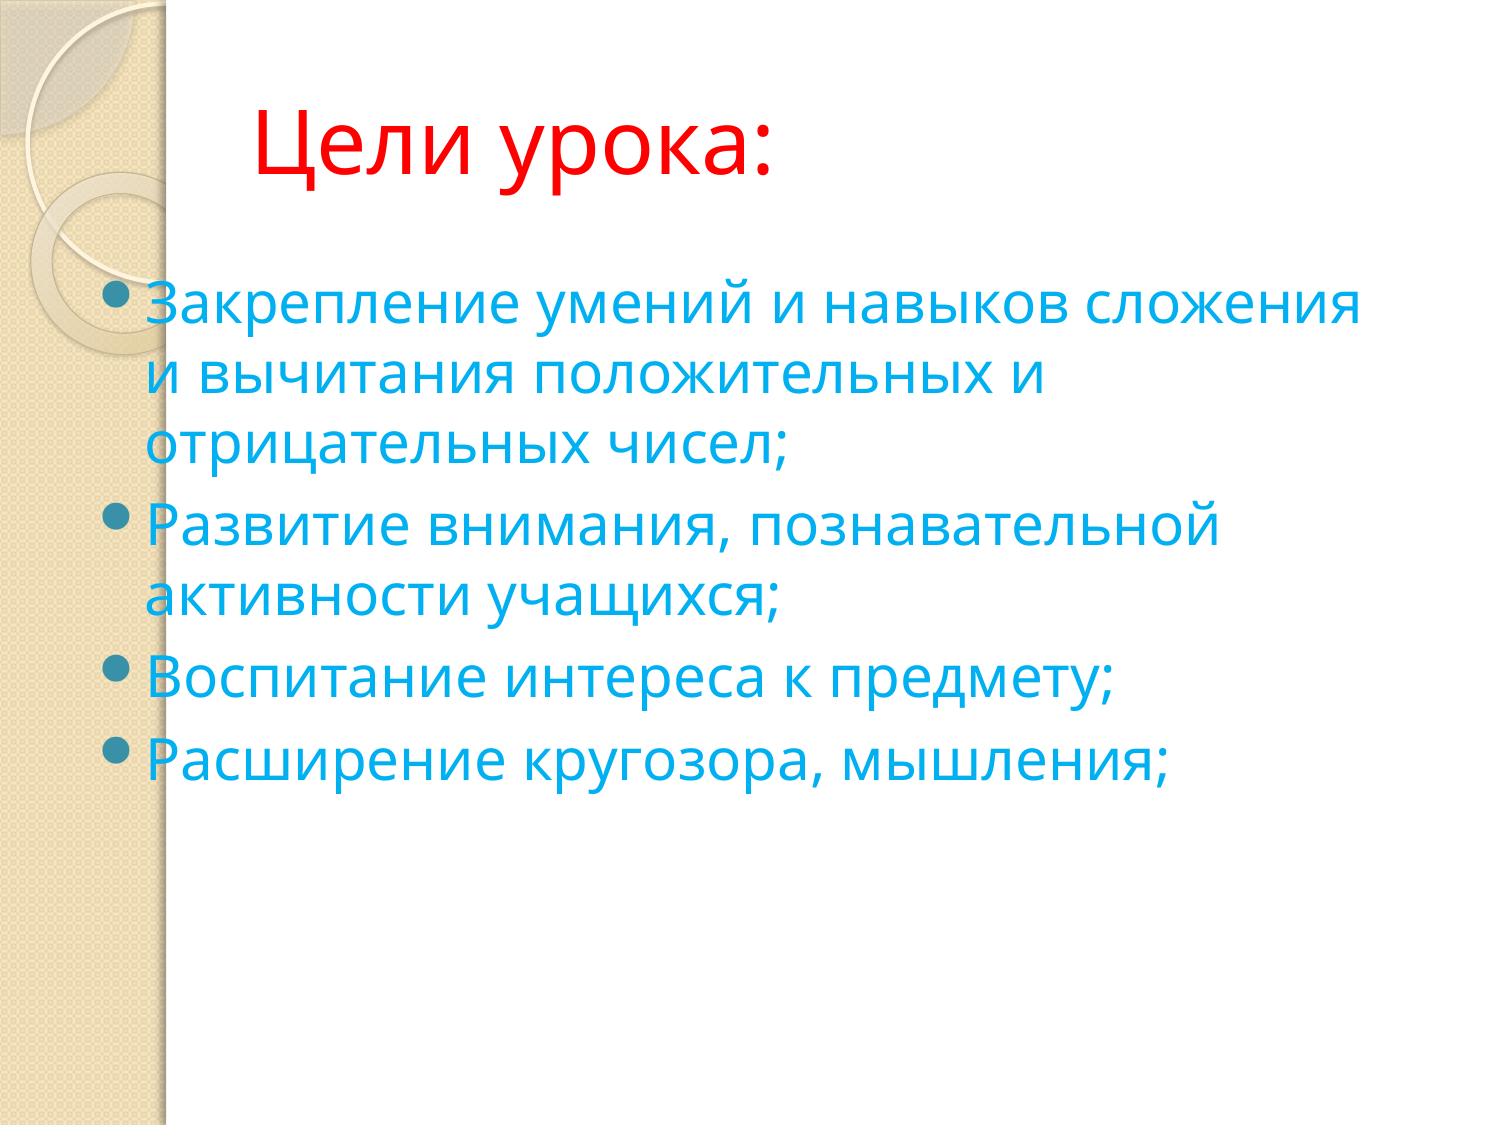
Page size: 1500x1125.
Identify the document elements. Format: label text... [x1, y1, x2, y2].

title Цели урока: [235, 45, 1466, 233]
list Закрепление умений и навыков сложения и вычитания положительных и отрицательных чисел; Развитие внимания, познавательной активности учащихся; Воспитание интереса к предмету; Расширение кругозора, мышления; [70, 257, 1421, 1001]
